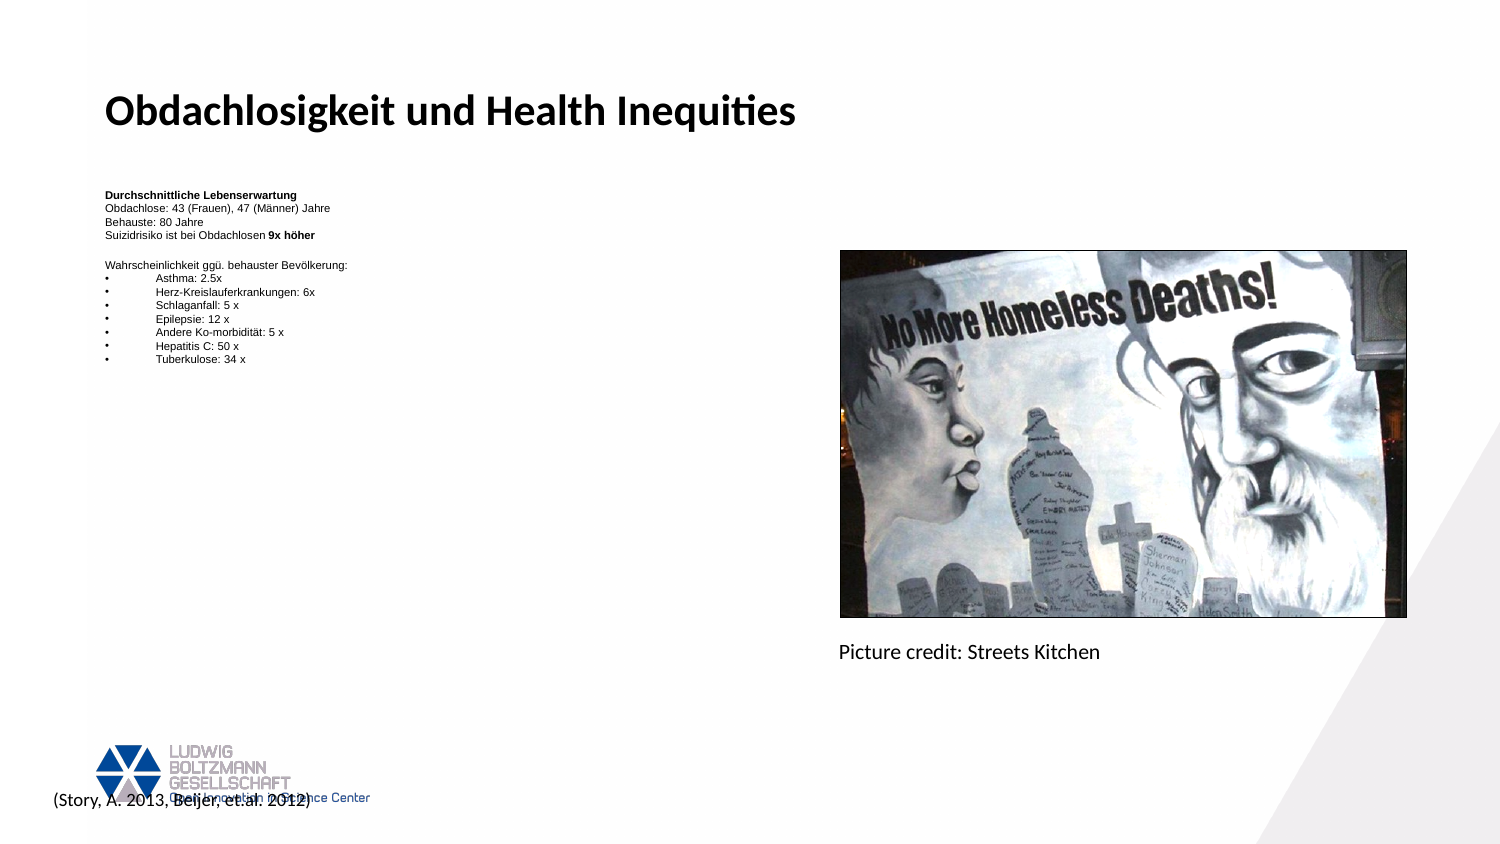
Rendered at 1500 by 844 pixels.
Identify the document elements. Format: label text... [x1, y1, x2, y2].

picture [87, 0, 1500, 844]
text_box (Story, A. 2013, Beijer, et.al. 2012) [38, 780, 1459, 818]
text_box Picture credit: Streets Kitchen [824, 629, 1391, 671]
subtitle Durchschnittliche Lebenserwartung Obdachlose: 43 (Frauen), 47 (Männer) Jahre Behauste: 80 Jahre Suizidrisiko ist bei Obdachlosen 9x höher Wahrscheinlichkeit ggü. behauster Bevölkerung: Asthma: 2.5x Herz-Kreislauferkrankungen: 6x Schlaganfall: 5 x Epilepsie: 12 x Andere Ko-morbidität: 5 x Hepatitis C: 50 x Tuberkulose: 34 x [90, 180, 1461, 385]
text_box Obdachlosigkeit und Health Inequities [90, 74, 1407, 142]
